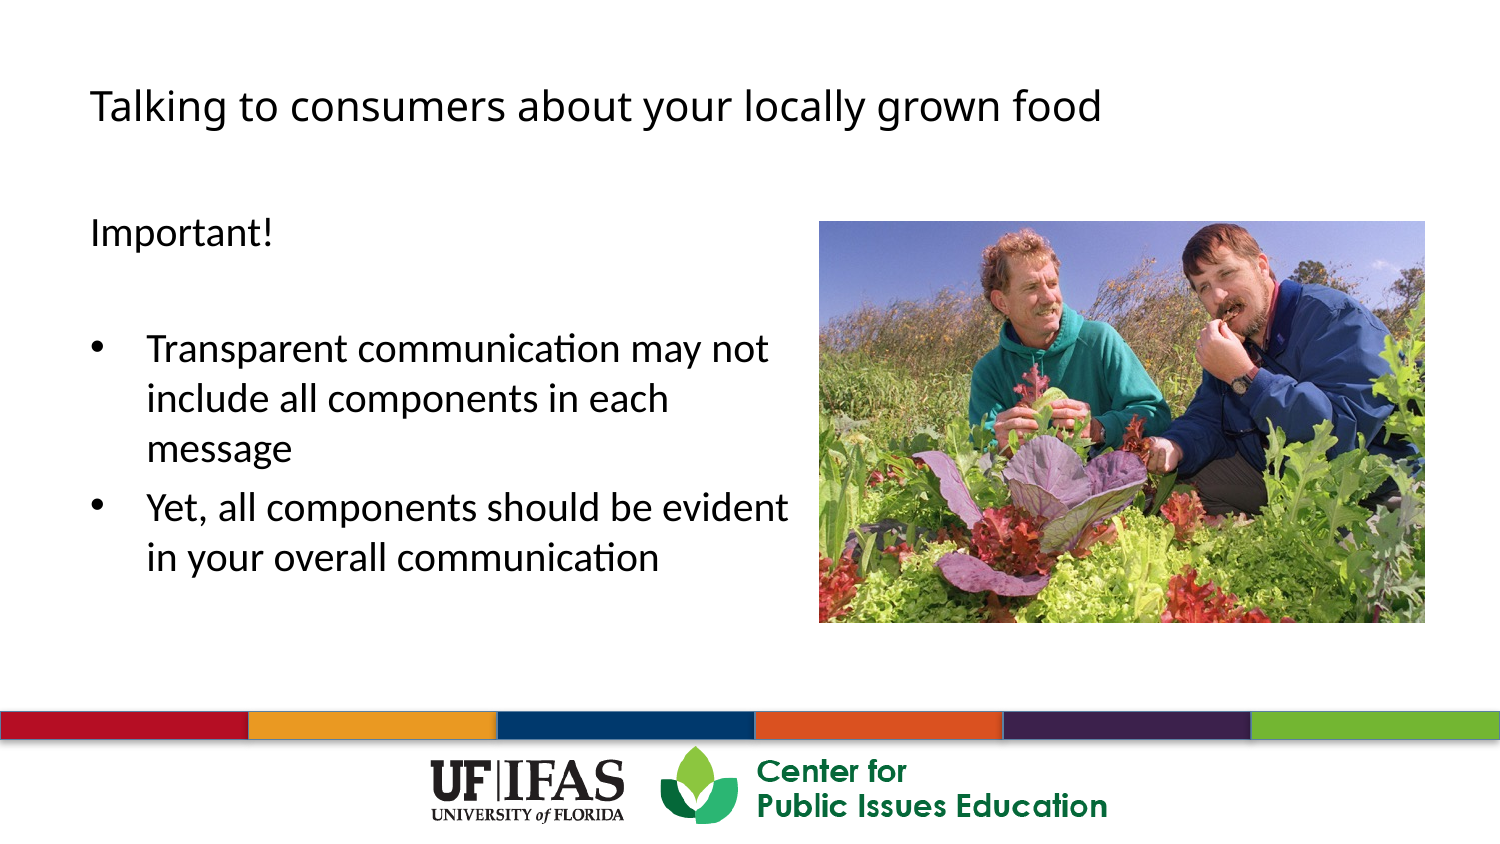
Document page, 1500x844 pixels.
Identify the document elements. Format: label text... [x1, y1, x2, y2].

picture [430, 746, 1108, 824]
list Important! Transparent communication may not include all components in each message Yet, all components should be evident in your overall communication [75, 196, 819, 698]
picture [818, 220, 1426, 624]
